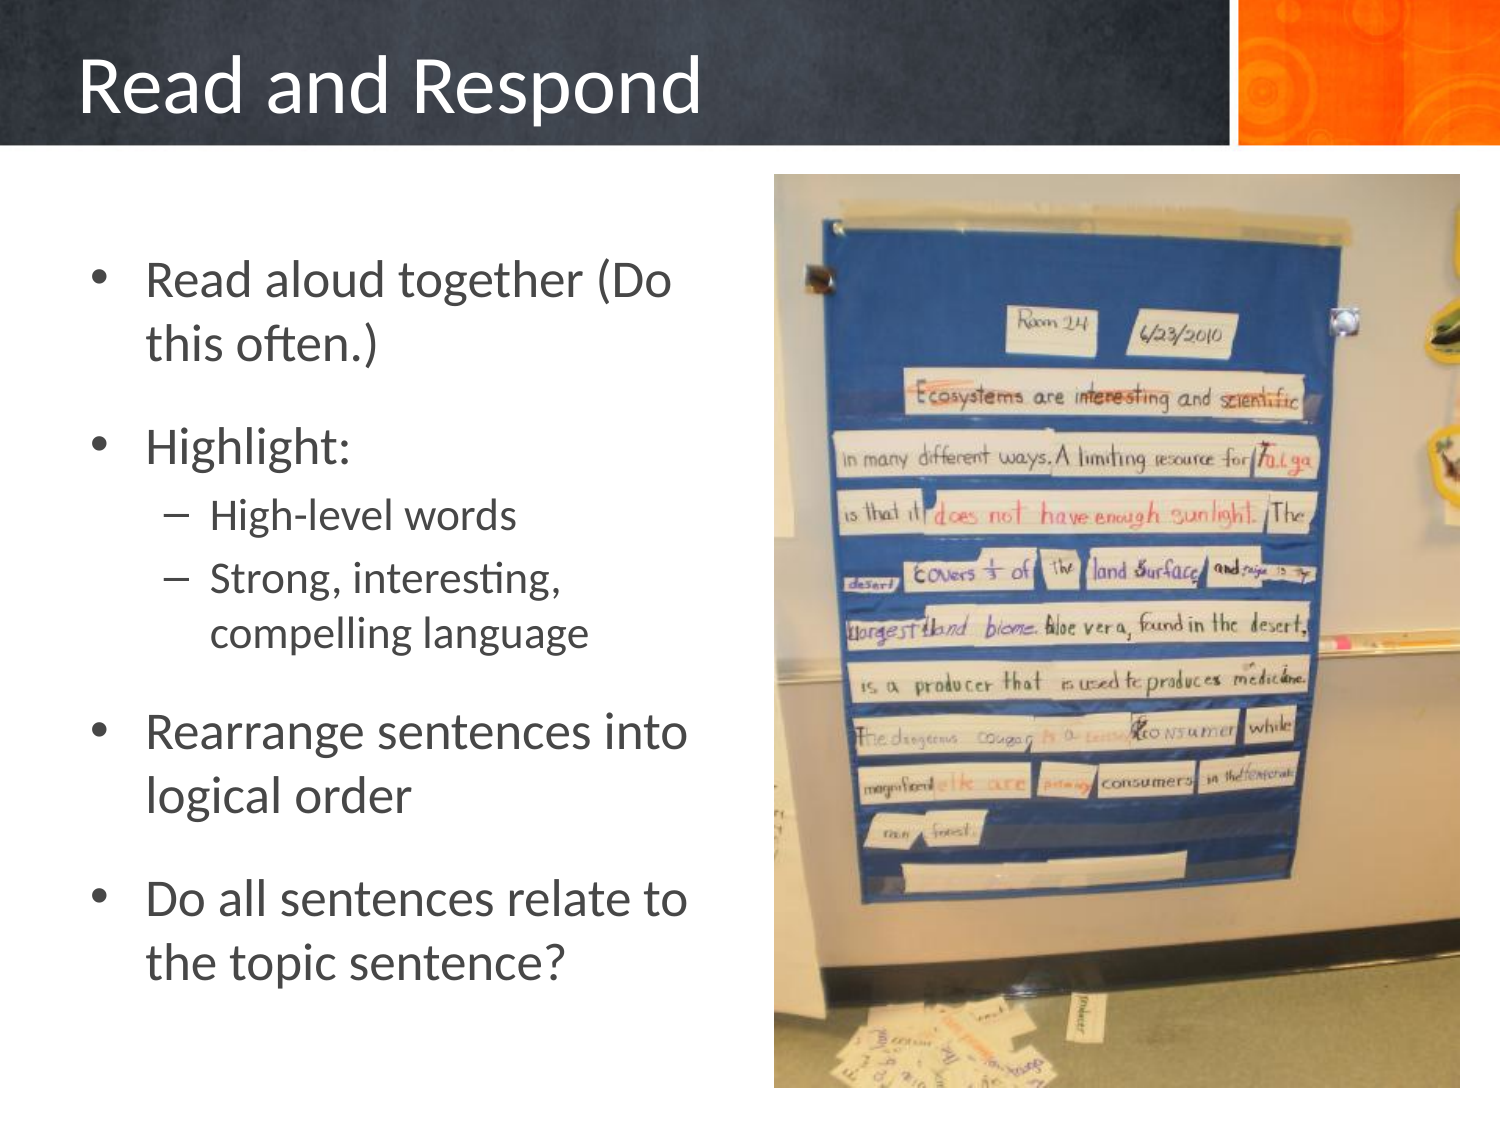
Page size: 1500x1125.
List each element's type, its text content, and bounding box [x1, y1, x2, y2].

list Read aloud together (Do this often.) Highlight: High-level words Strong, interesting, compelling language Rearrange sentences into logical order Do all sentences relate to the topic sentence? [75, 237, 738, 1000]
picture [0, 0, 1500, 1125]
title Read and Respond [62, 0, 1222, 138]
